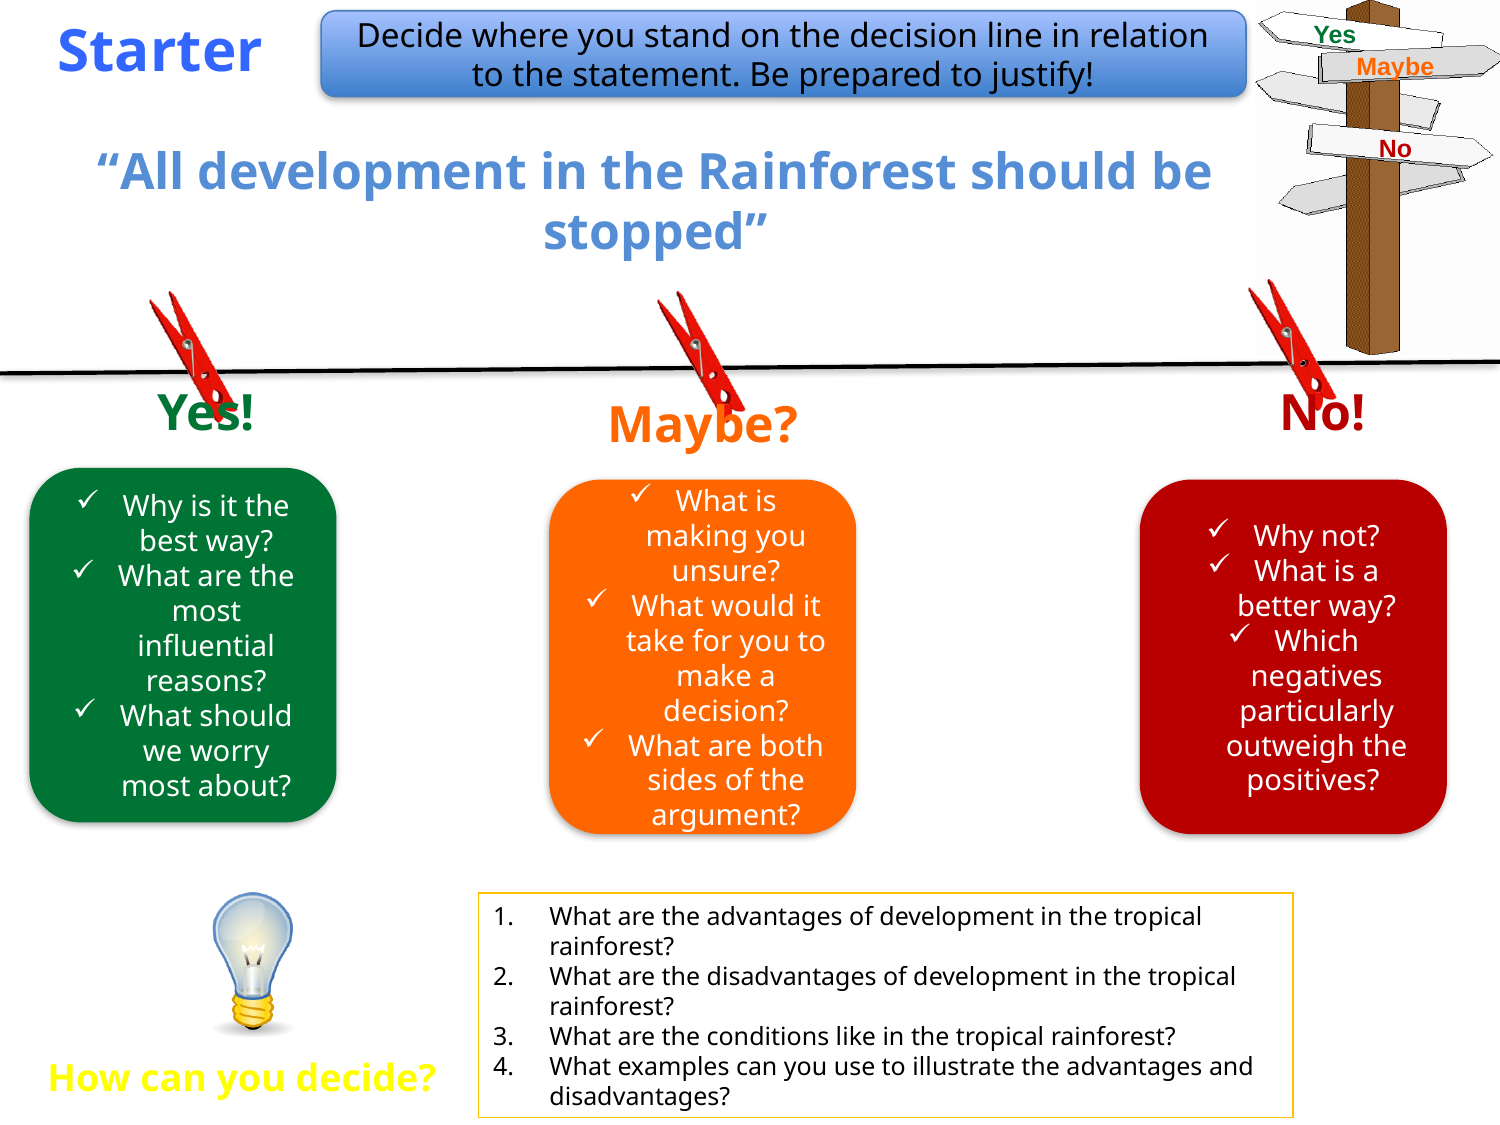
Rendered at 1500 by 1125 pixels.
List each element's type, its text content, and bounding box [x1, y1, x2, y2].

text_box Why is it the best way? What are the most influential reasons? What should we worry most about? [29, 467, 337, 823]
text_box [1344, 363, 1500, 374]
text_box “All development in the Rainforest should be stopped” [43, 132, 1250, 268]
picture [170, 881, 333, 1043]
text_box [0, 361, 142, 374]
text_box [754, 361, 1240, 374]
picture [655, 290, 750, 423]
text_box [246, 361, 650, 374]
text_box Why not? What is a better way? Which negatives particularly outweigh the positives? [1139, 479, 1447, 835]
text_box What is making you unsure? What would it take for you to make a decision? What are both sides of the argument? [549, 479, 857, 835]
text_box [1255, 0, 1500, 355]
text_box How can you decide? [17, 1046, 467, 1107]
text_box Yes! [135, 382, 278, 449]
text_box Decide where you stand on the decision line in relation to the statement. Be prepared to justify! [320, 9, 1247, 98]
text_box Maybe? [525, 385, 880, 460]
picture [147, 290, 242, 423]
picture [1245, 278, 1340, 412]
text_box No! [1204, 382, 1441, 449]
text_box What are the advantages of development in the tropical rainforest? What are the disadvantages of development in the tropical rainforest? What are the conditions like in the tropical rainforest? What examples can you use to illustrate the advantages and disadvantages? [478, 893, 1293, 1118]
text_box Starter [0, 5, 322, 91]
